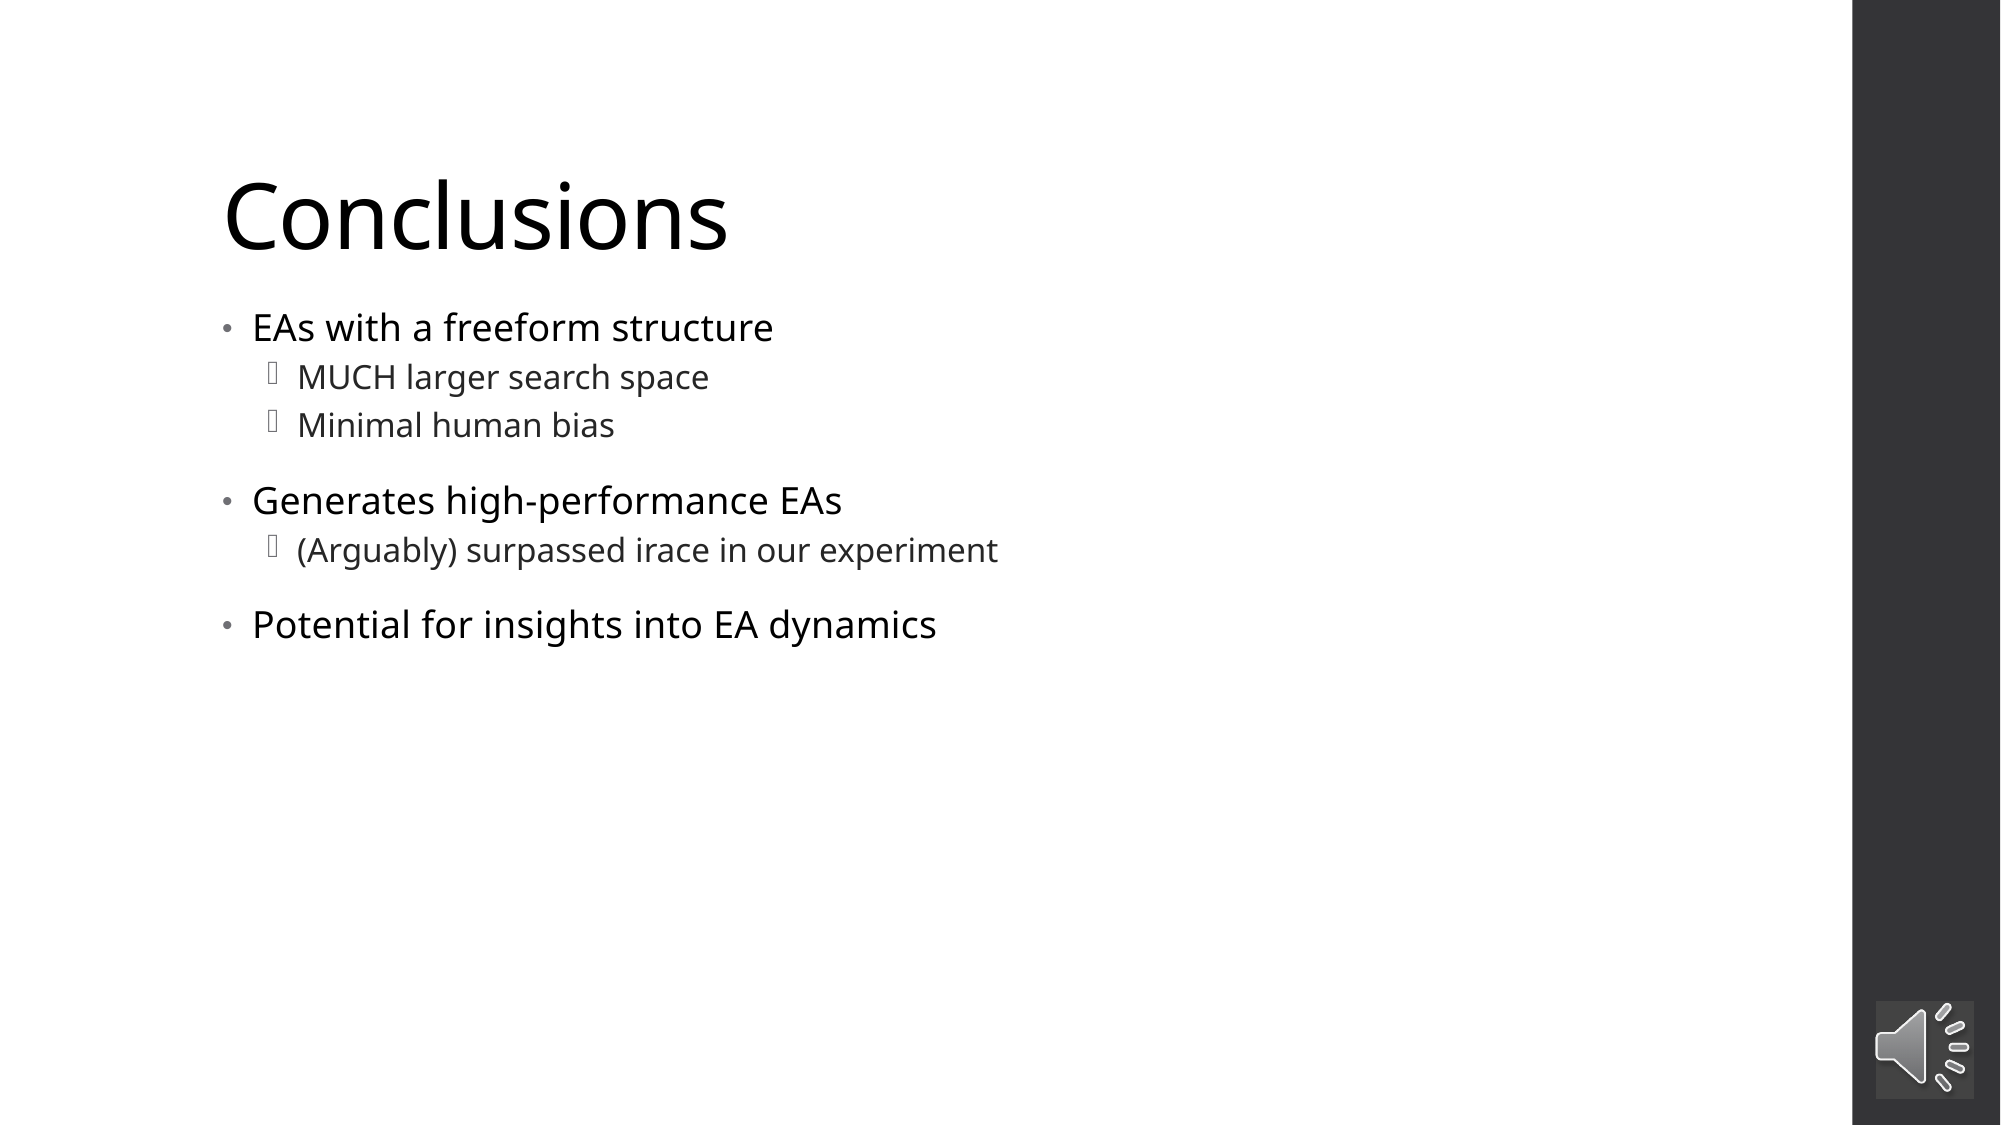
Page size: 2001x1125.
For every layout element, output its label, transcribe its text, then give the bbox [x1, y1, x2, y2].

title Conclusions [206, 60, 1797, 278]
picture [1874, 999, 1976, 1101]
list EAs with a freeform structure MUCH larger search space Minimal human bias Generates high-performance EAs (Arguably) surpassed irace in our experiment Potential for insights into EA dynamics [206, 299, 1617, 1014]
